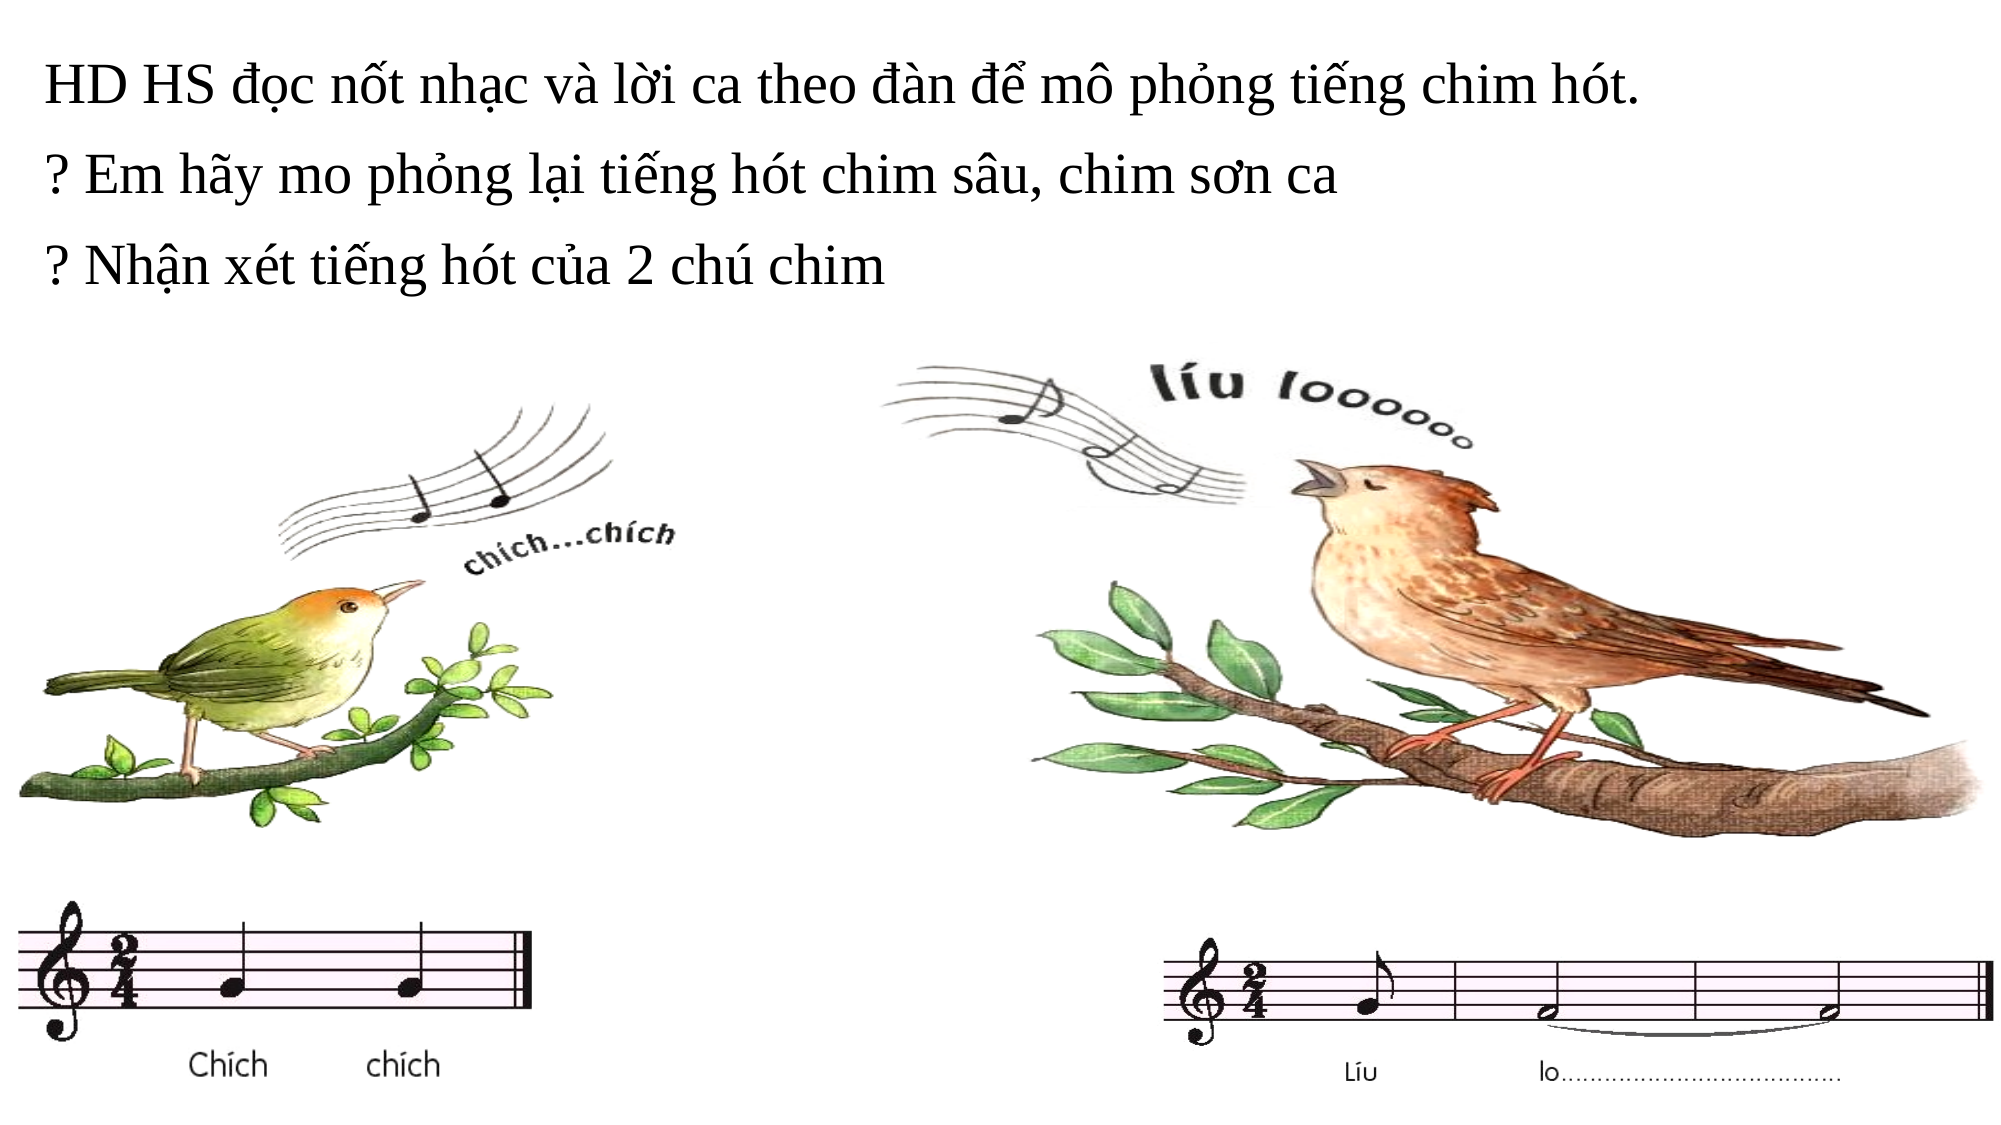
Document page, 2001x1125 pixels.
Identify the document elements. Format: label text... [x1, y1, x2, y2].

picture [3, 377, 706, 847]
picture [0, 877, 573, 1106]
text_box HD HS đọc nốt nhạc và lời ca theo đàn để mô phỏng tiếng chim hót. ? Em hãy mo phỏng lại tiếng hót chim sâu, chim sơn ca ? Nhận xét tiếng hót của 2 chú chim [29, 37, 1725, 304]
picture [1153, 930, 2000, 1118]
picture [845, 342, 2000, 847]
